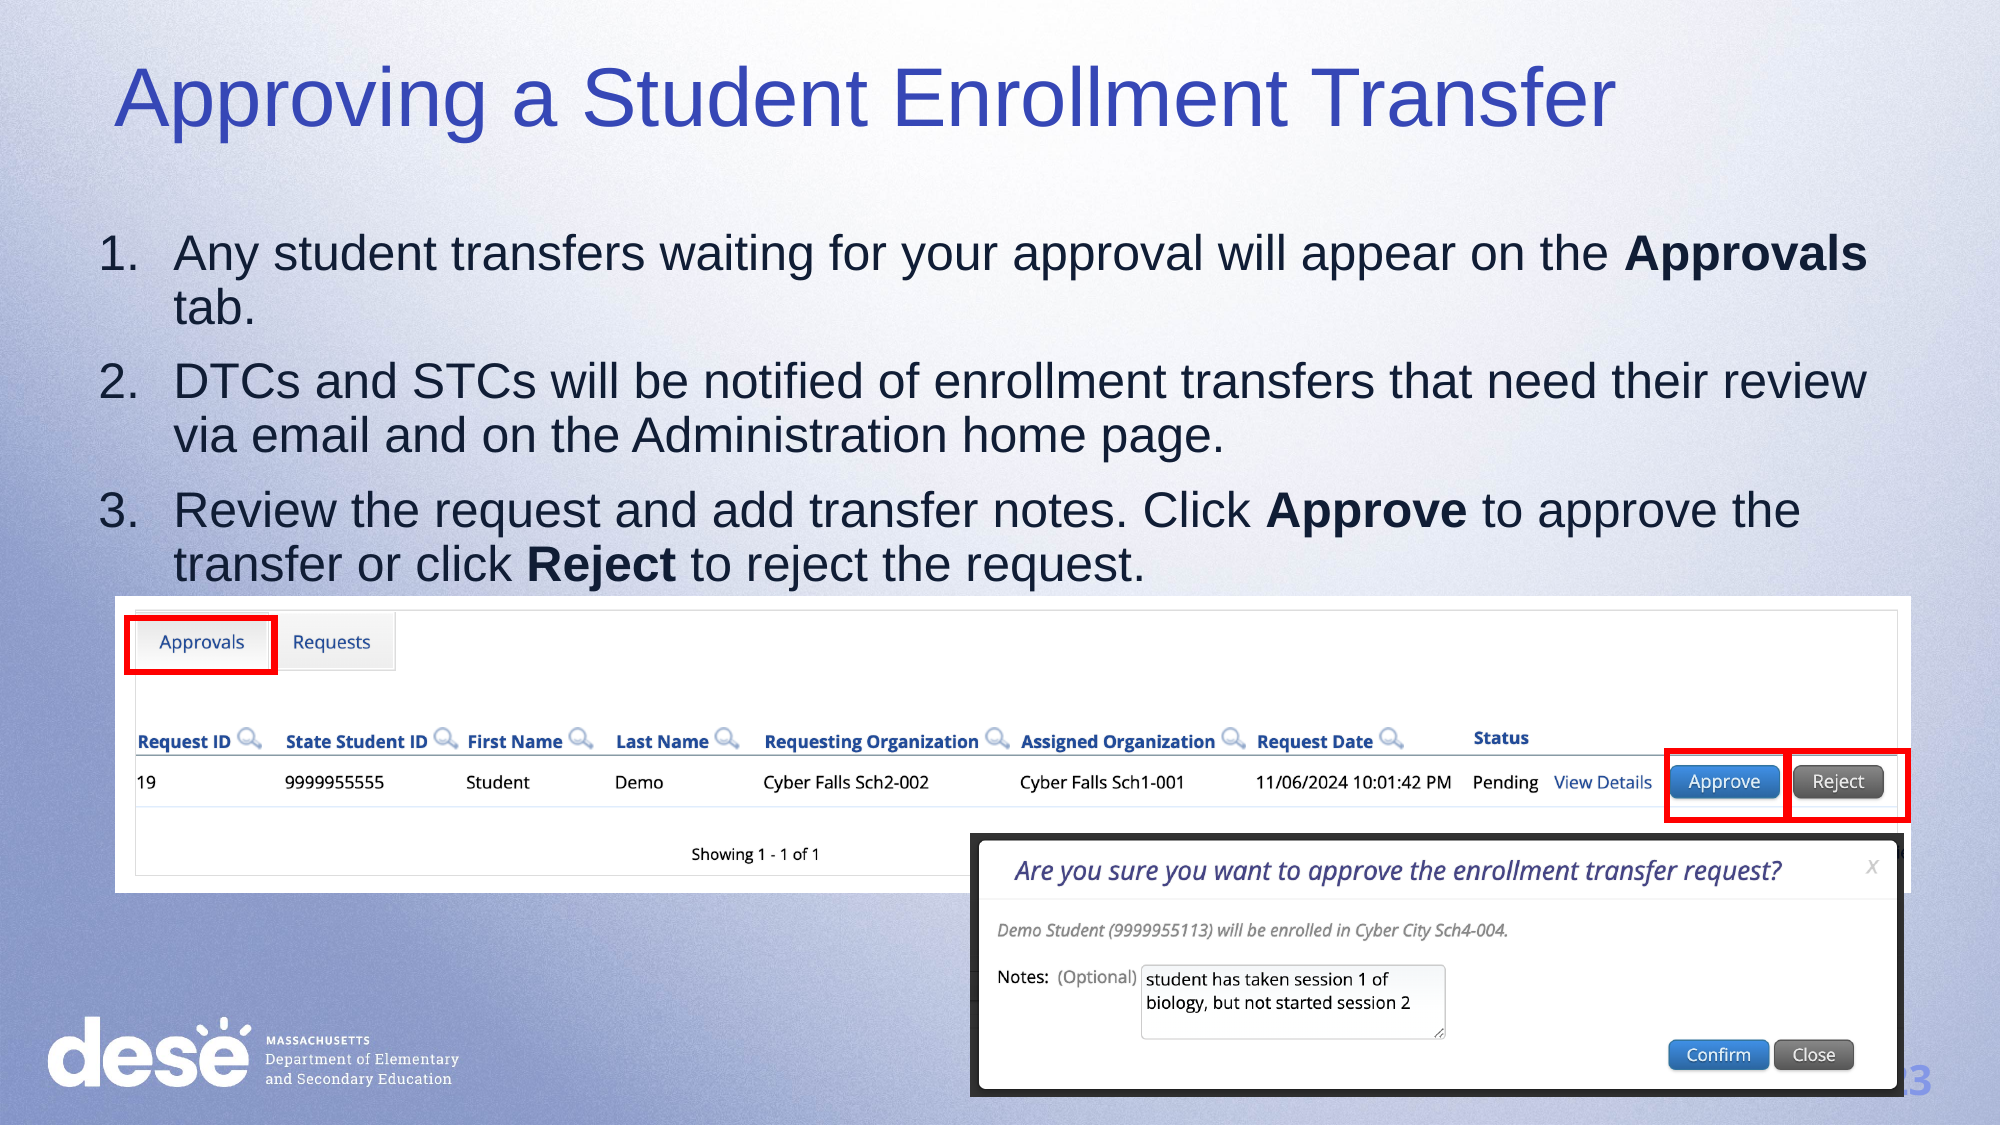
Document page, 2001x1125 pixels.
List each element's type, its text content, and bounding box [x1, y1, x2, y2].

list Any student transfers waiting for your approval will appear on the Approvals tab. DTCs and STCs will be notified of enrollment transfers that need their review via email and on the Administration home page. Review the request and add transfer notes. Click Approve to approve the transfer or click Reject to reject the request. [83, 219, 1911, 982]
title Approving a Student Enrollment Transfer [99, 43, 1965, 156]
picture [0, 0, 2000, 1125]
